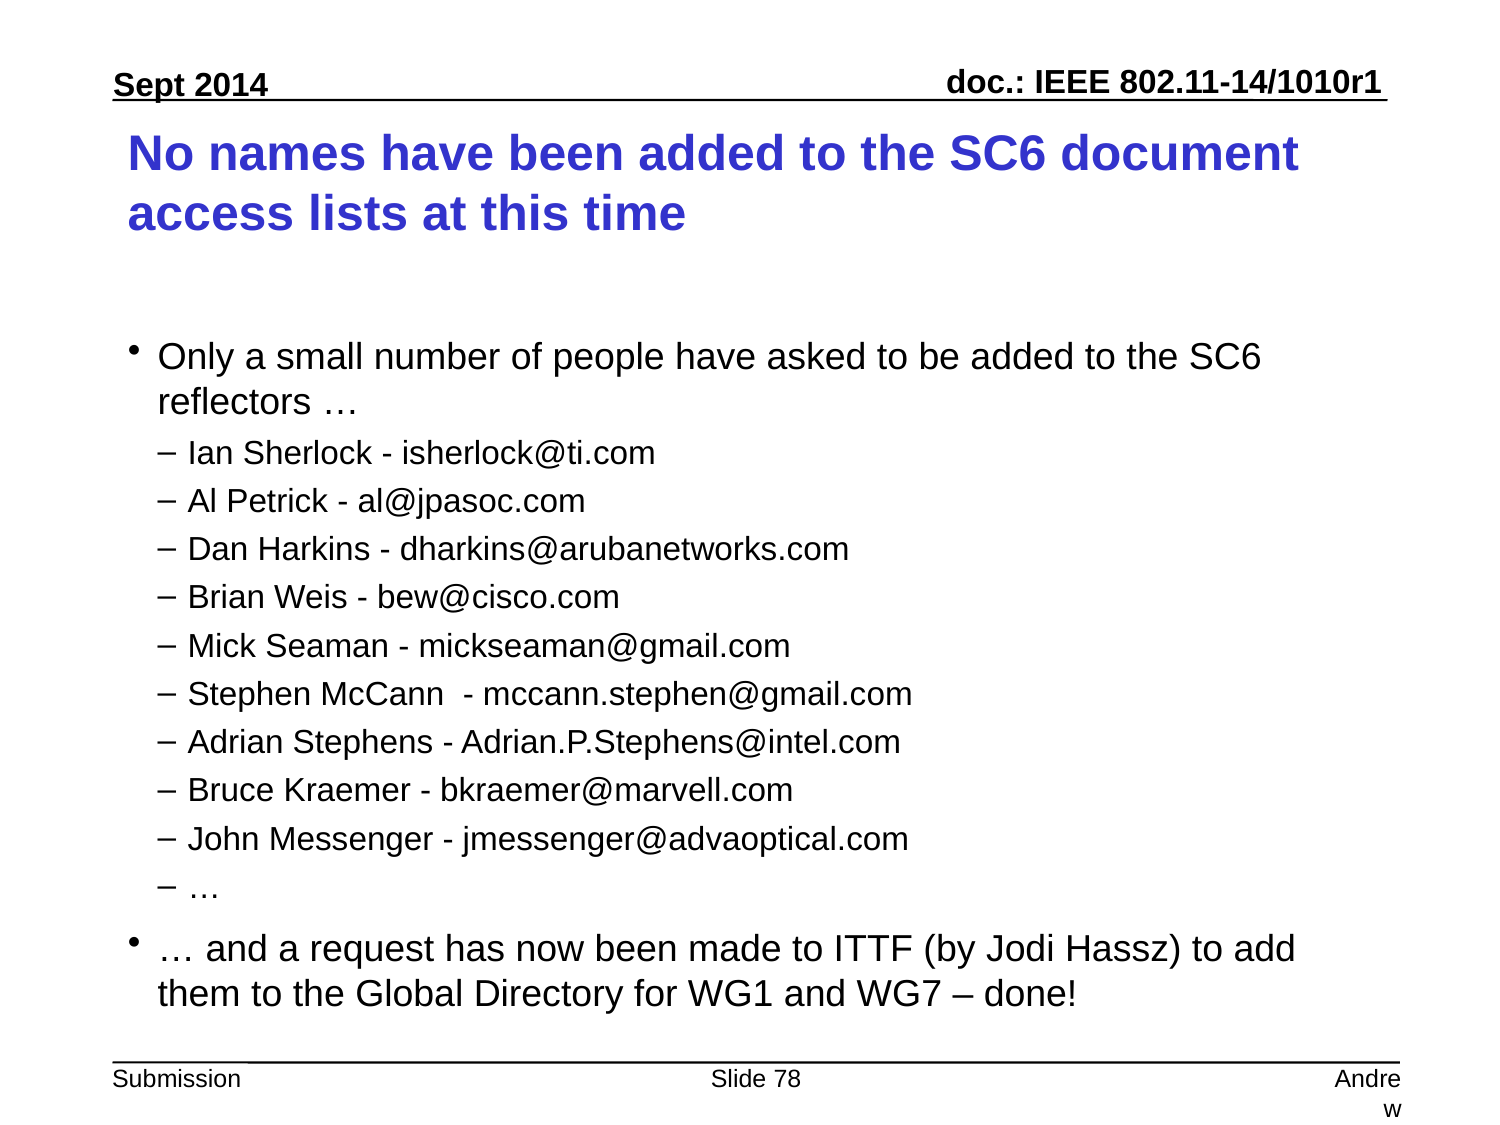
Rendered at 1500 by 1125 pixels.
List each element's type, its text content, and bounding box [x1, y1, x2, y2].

list Only a small number of people have asked to be added to the SC6 reflectors … Ian Sherlock - isherlock@ti.com Al Petrick - al@jpasoc.com Dan Harkins - dharkins@arubanetworks.com Brian Weis - bew@cisco.com Mick Seaman - mickseaman@gmail.com Stephen McCann - mccann.stephen@gmail.com Adrian Stephens - Adrian.P.Stephens@intel.com Bruce Kraemer - bkraemer@marvell.com John Messenger - jmessenger@advaoptical.com … … and a request has now been made to ITTF (by Jodi Hassz) to add them to the Global Directory for WG1 and WG7 – done! [112, 324, 1388, 1000]
slide_number Slide 78 [709, 1061, 803, 1093]
footer Andrew Myles, Cisco [1320, 1061, 1402, 1093]
title No names have been added to the SC6 document access lists at this time [112, 112, 1388, 288]
